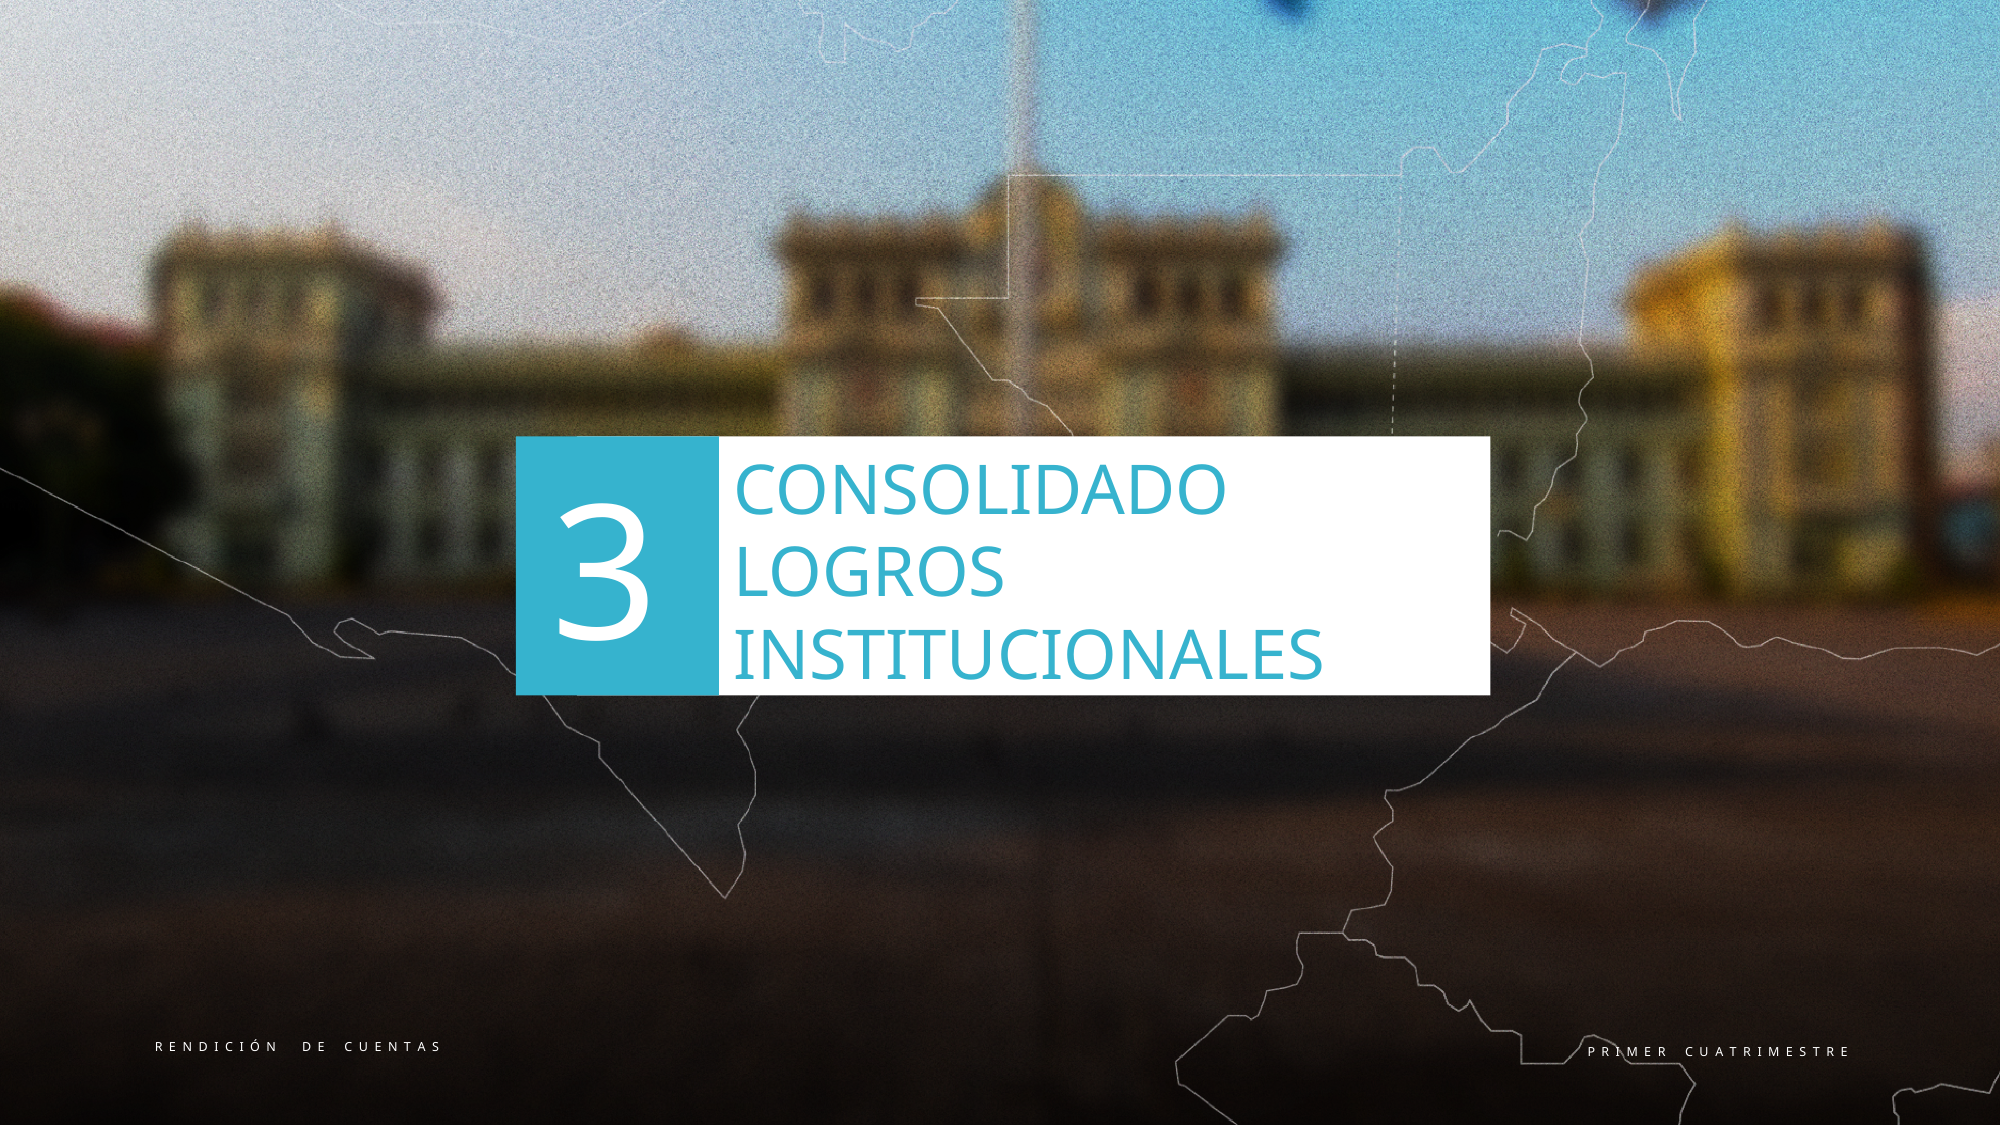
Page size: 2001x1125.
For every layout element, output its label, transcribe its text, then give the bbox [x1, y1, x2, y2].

text_box 3 [536, 444, 719, 685]
text_box [515, 436, 719, 696]
text_box [719, 436, 1491, 696]
text_box CONSOLIDADO LOGROS INSTITUCIONALES [718, 438, 1417, 701]
picture [0, 0, 2000, 1125]
